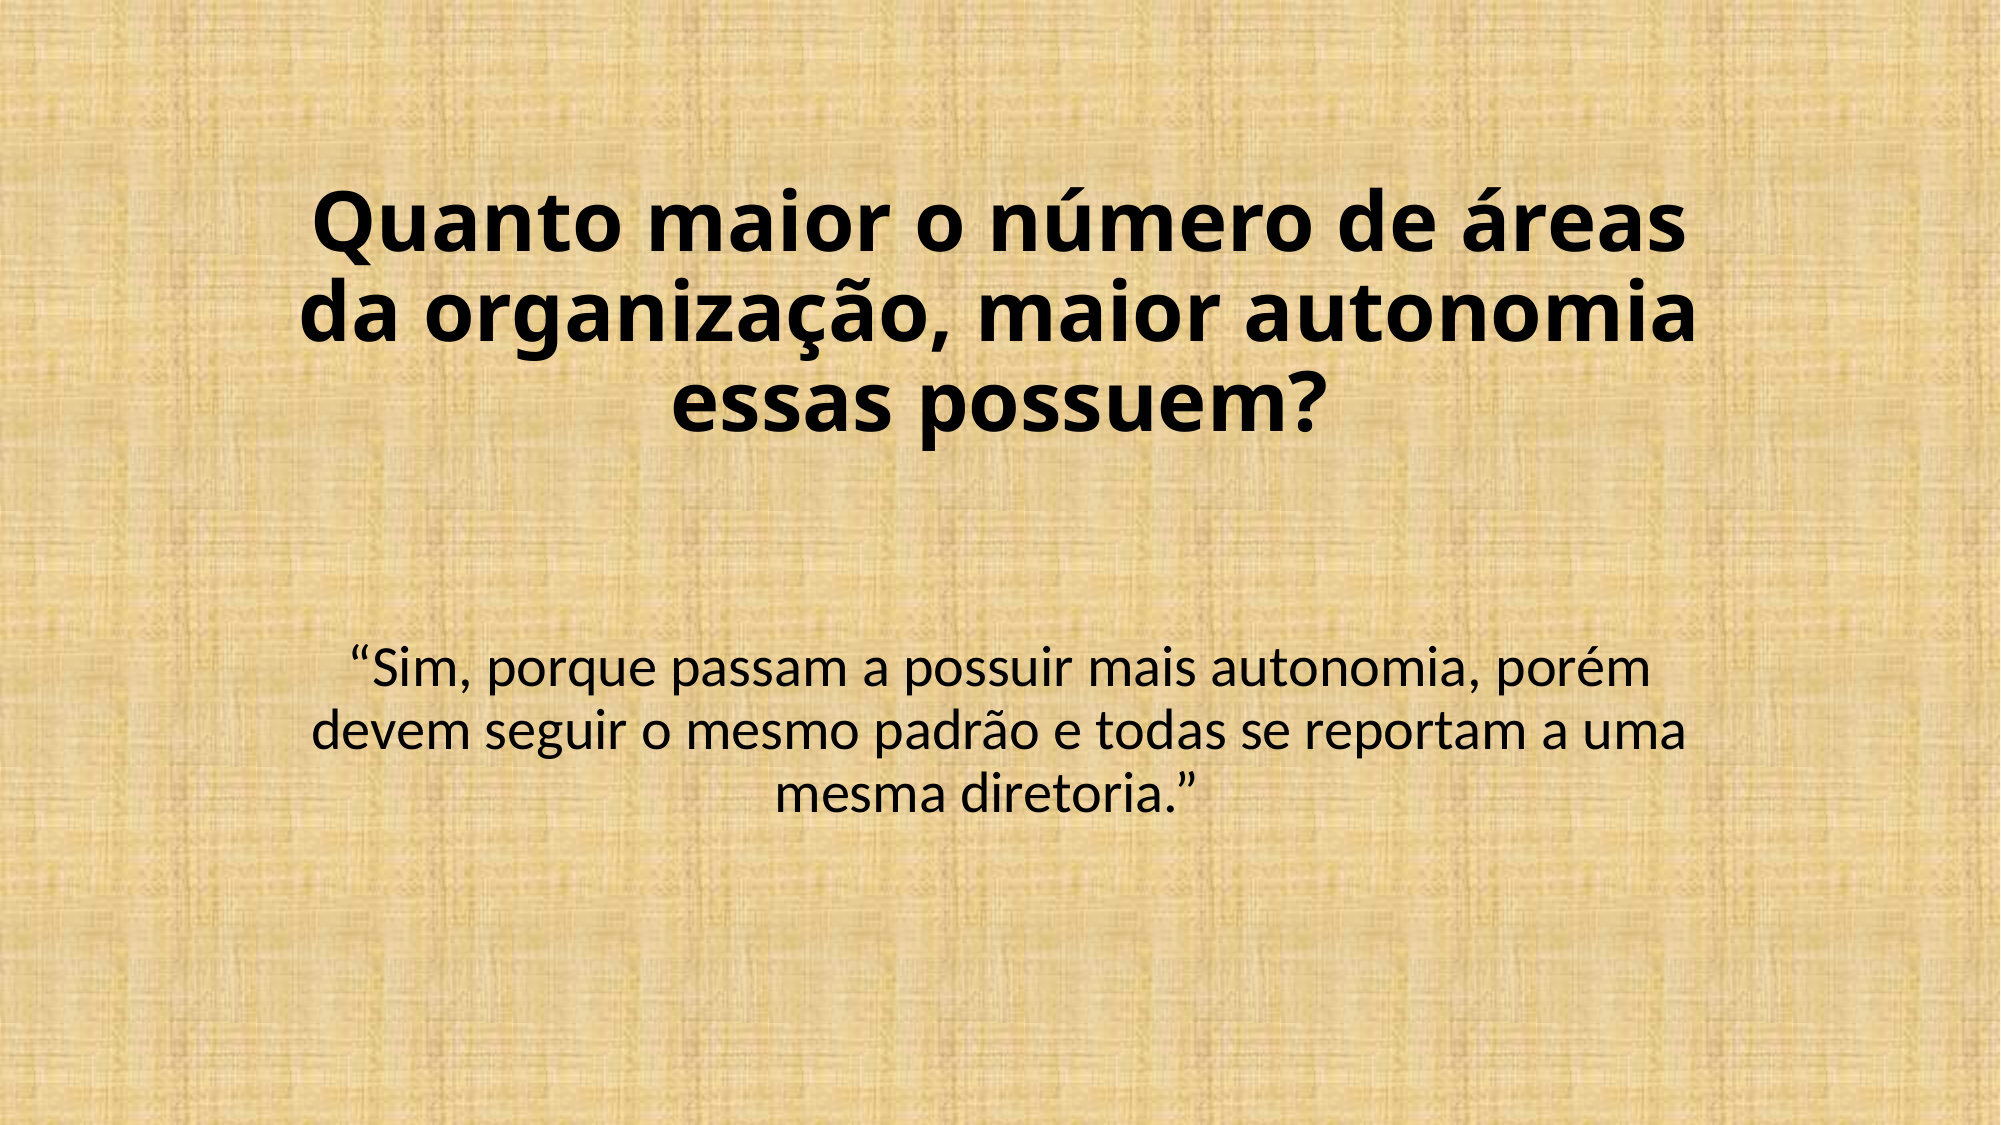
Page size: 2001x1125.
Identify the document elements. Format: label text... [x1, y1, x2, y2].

picture [0, 0, 2001, 1125]
subtitle “Sim, porque passam a possuir mais autonomia, porém devem seguir o mesmo padrão e todas se reportam a uma mesma diretoria.” [249, 628, 1750, 900]
title Quanto maior o número de áreas da organização, maior autonomia essas possuem? [249, 65, 1750, 457]
